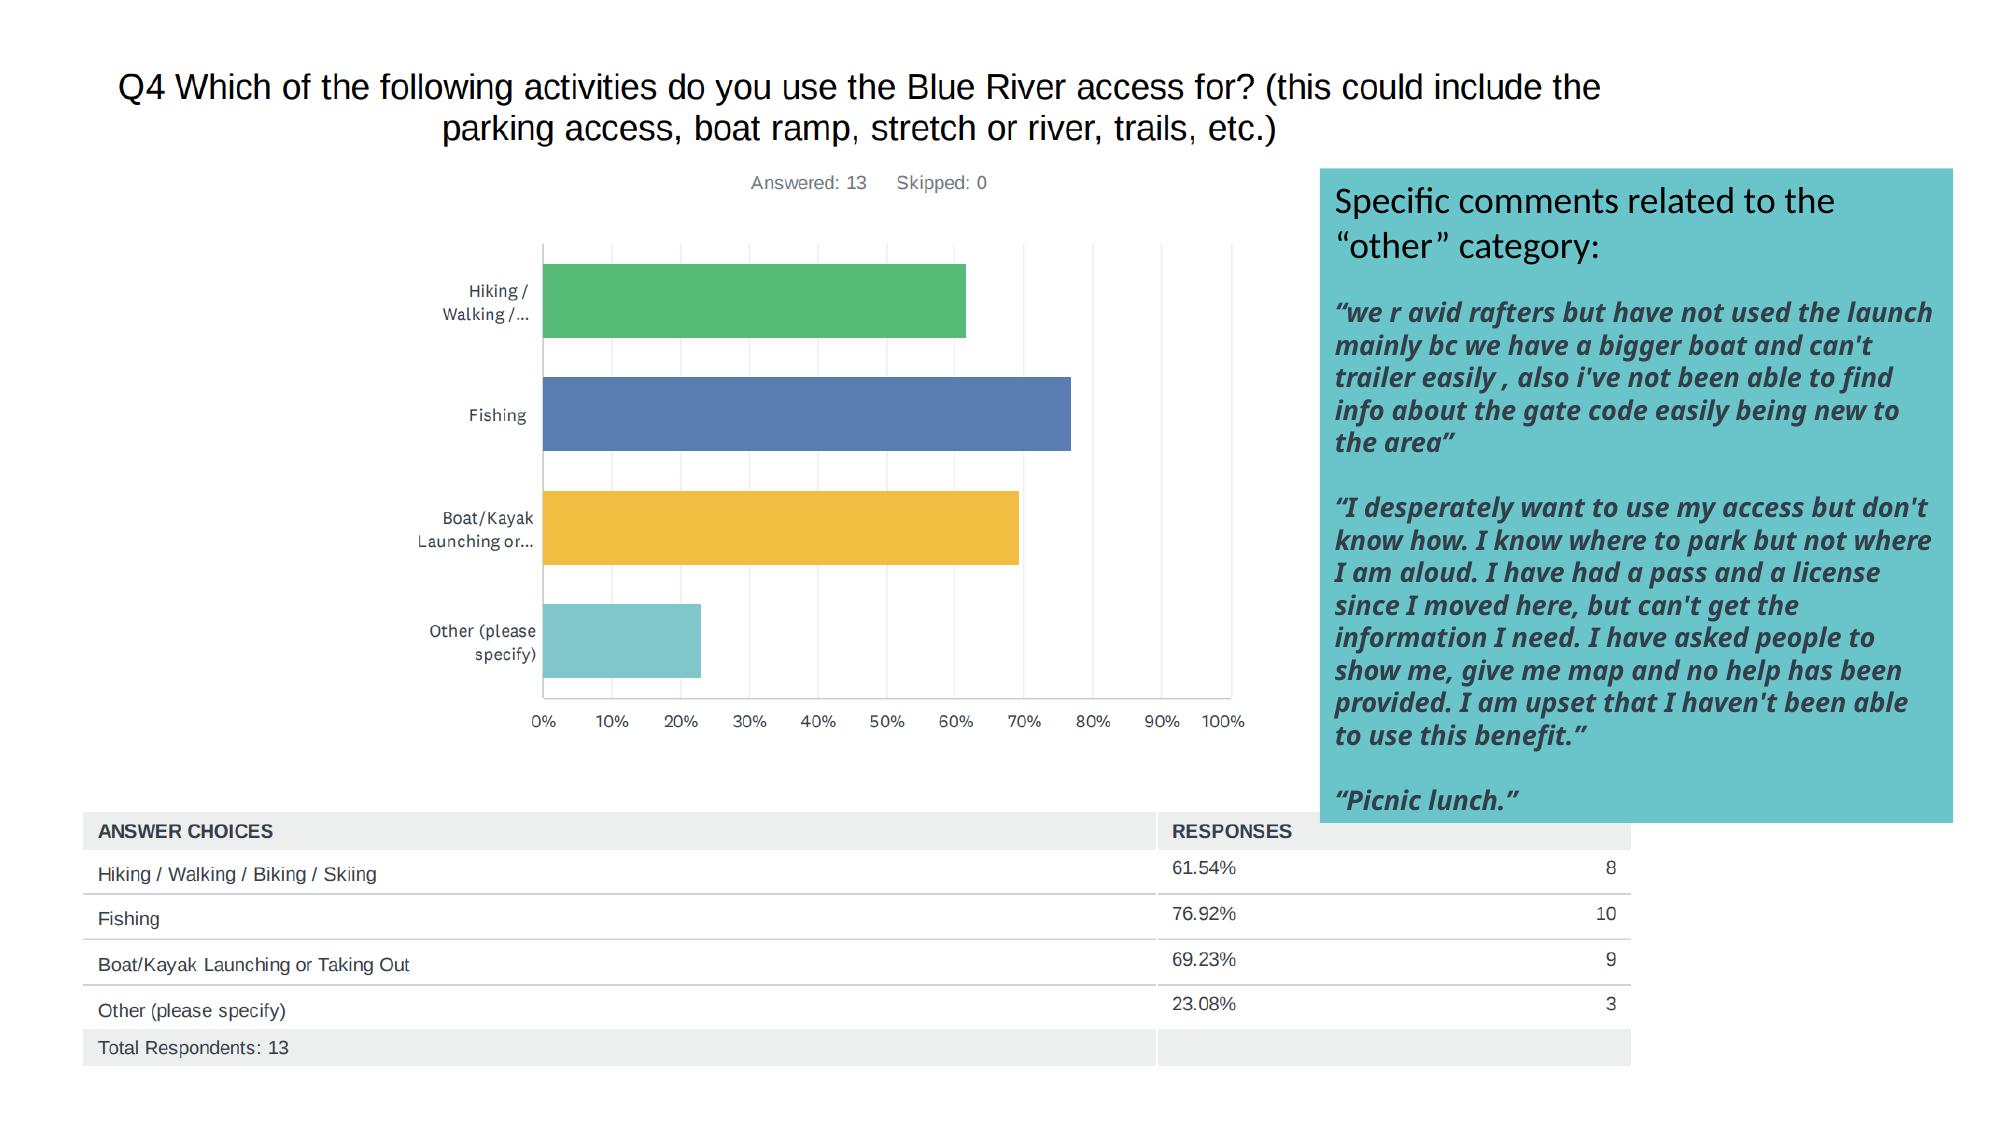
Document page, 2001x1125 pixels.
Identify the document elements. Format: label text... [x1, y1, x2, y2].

text_box Specific comments related to the “other” category: “we r avid rafters but have not used the launch mainly bc we have a bigger boat and can't trailer easily , also i've not been able to find info about the gate code easily being new to the area” “I desperately want to use my access but don't know how. I know where to park but not where I am aloud. I have had a pass and a license since I moved here, but can't get the information I need. I have asked people to show me, give me map and no help has been provided. I am upset that I haven't been able to use this benefit.” “Picnic lunch.” [1686, 168, 1954, 823]
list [26, 31, 1686, 1094]
